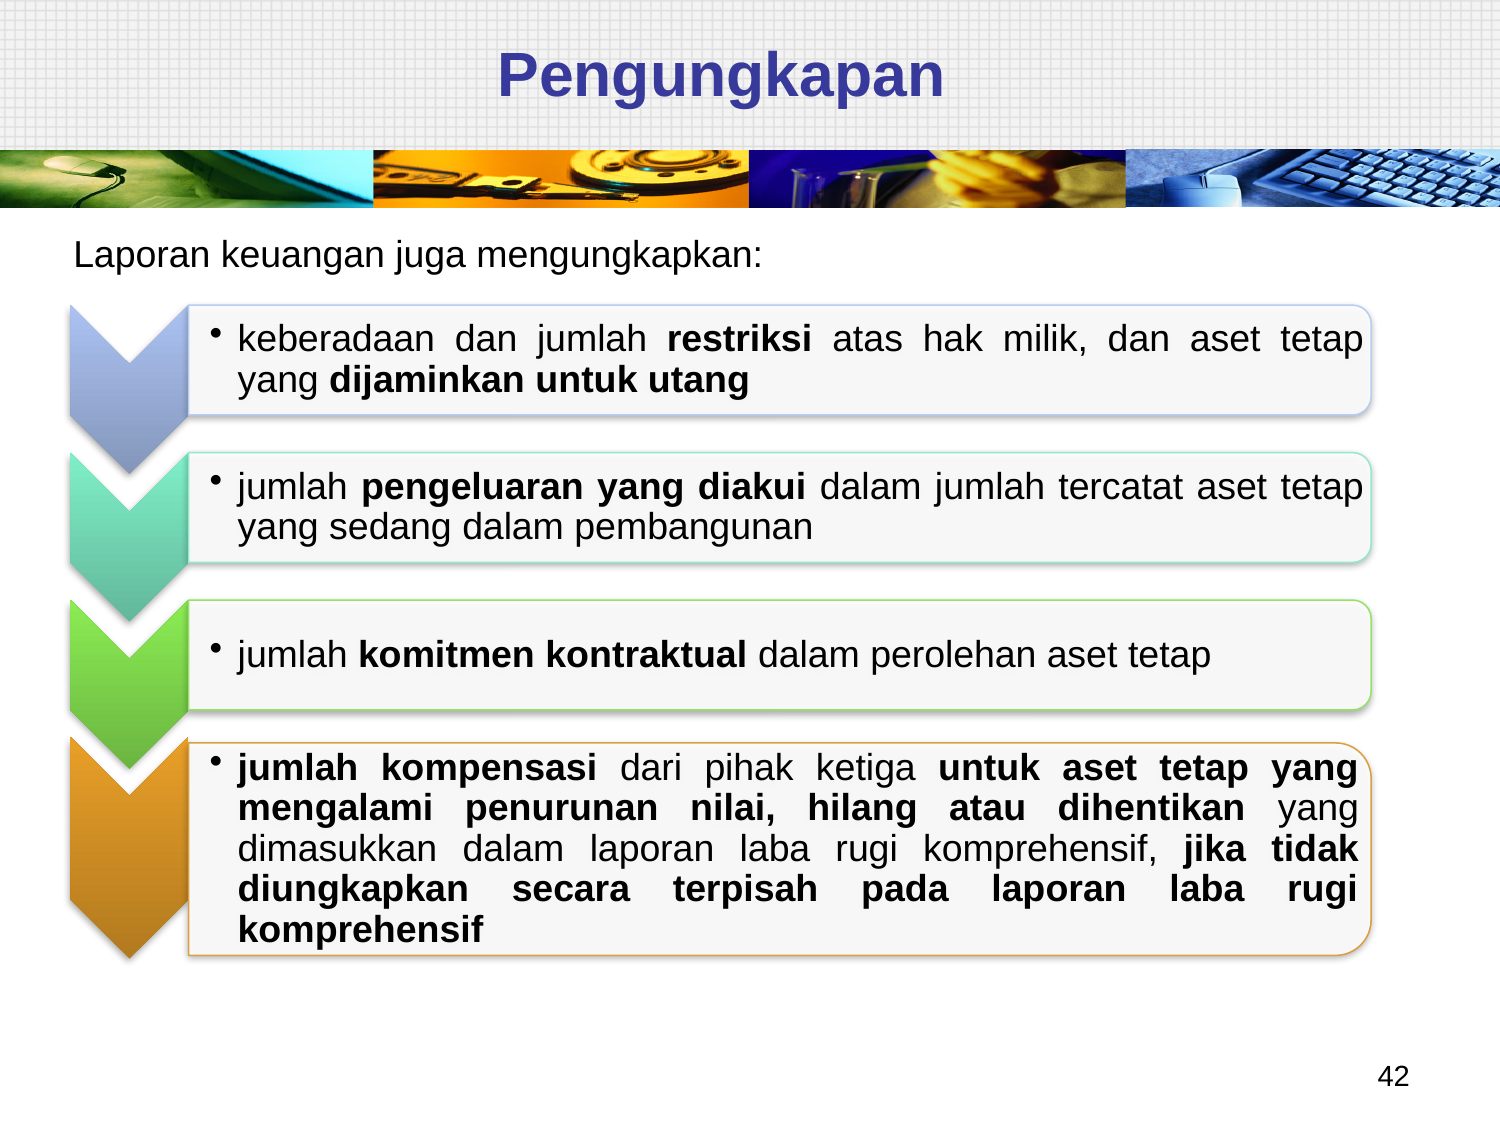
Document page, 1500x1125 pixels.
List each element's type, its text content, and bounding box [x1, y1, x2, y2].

picture [0, 0, 1500, 208]
text_box Laporan keuangan juga mengungkapkan: [58, 222, 891, 283]
title Pengungkapan [46, 24, 1398, 118]
slide_number 42 [1074, 1049, 1426, 1103]
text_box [70, 304, 1372, 995]
